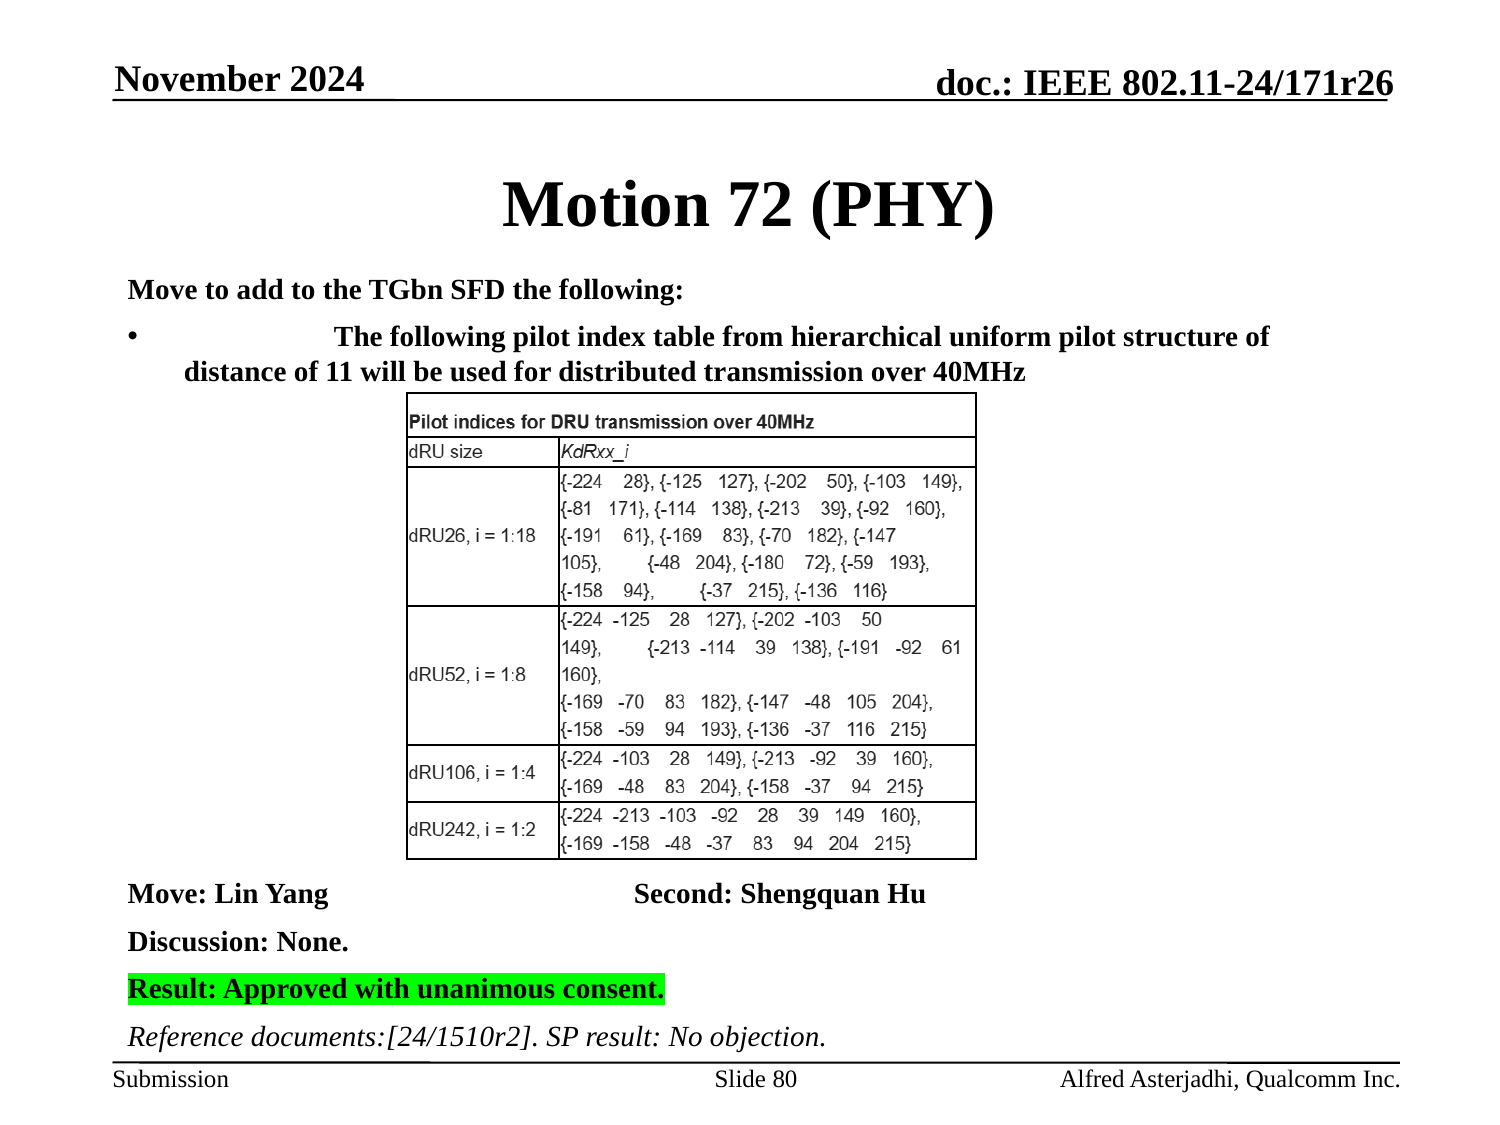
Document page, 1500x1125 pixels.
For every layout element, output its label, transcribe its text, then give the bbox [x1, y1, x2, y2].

list Move to add to the TGbn SFD the following: The following pilot index table from hierarchical uniform pilot structure of distance of 11 will be used for distributed transmission over 40MHz Move: Lin Yang Second: Shengquan Hu Discussion: None. Result: Approved with unanimous consent. Reference documents:[24/1510r2]. SP result: No objection. [112, 262, 1388, 1000]
slide_number Slide 80 [712, 1061, 800, 1123]
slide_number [114, 54, 423, 100]
footer Alfred Asterjadhi, Qualcomm Inc. [878, 1061, 1402, 1093]
picture [399, 387, 982, 863]
title Motion 72 (PHY) [112, 112, 1388, 262]
